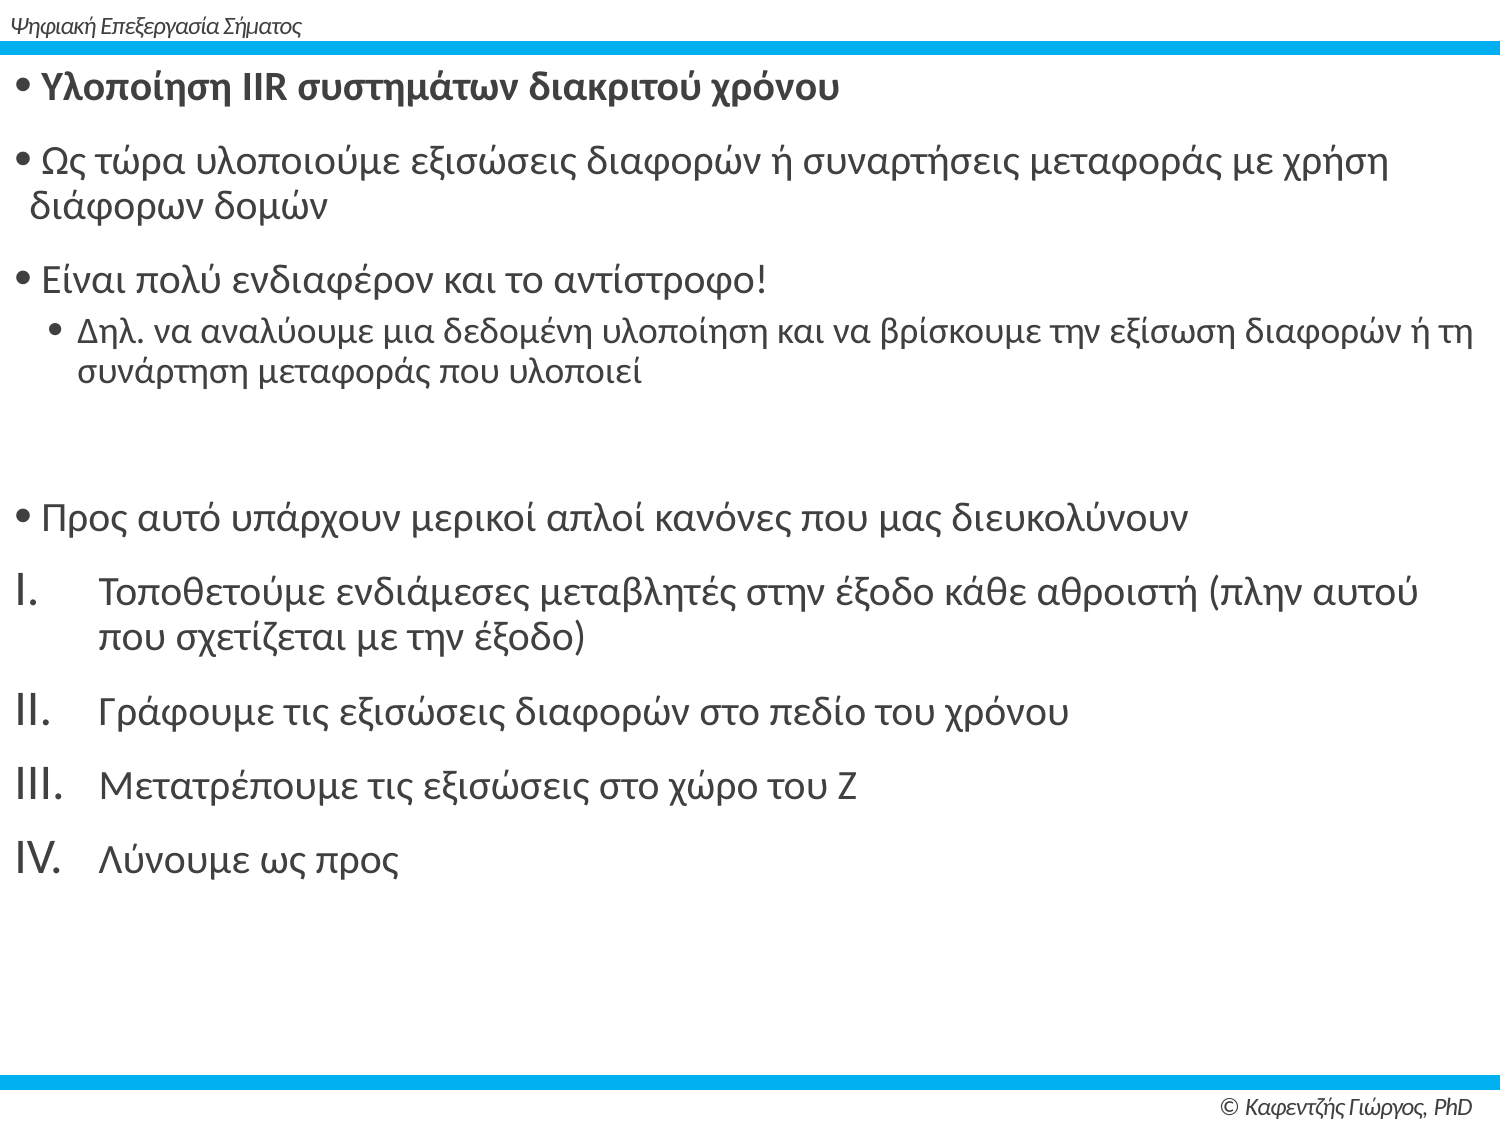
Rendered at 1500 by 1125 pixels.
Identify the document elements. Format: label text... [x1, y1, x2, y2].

text_box [0, 41, 1500, 55]
title Ψηφιακή Επεξεργασία Σήματος [0, 19, 1484, 41]
text_box [0, 1075, 1500, 1090]
text_box © Καφεντζής Γιώργος, PhD [0, 1098, 1484, 1125]
